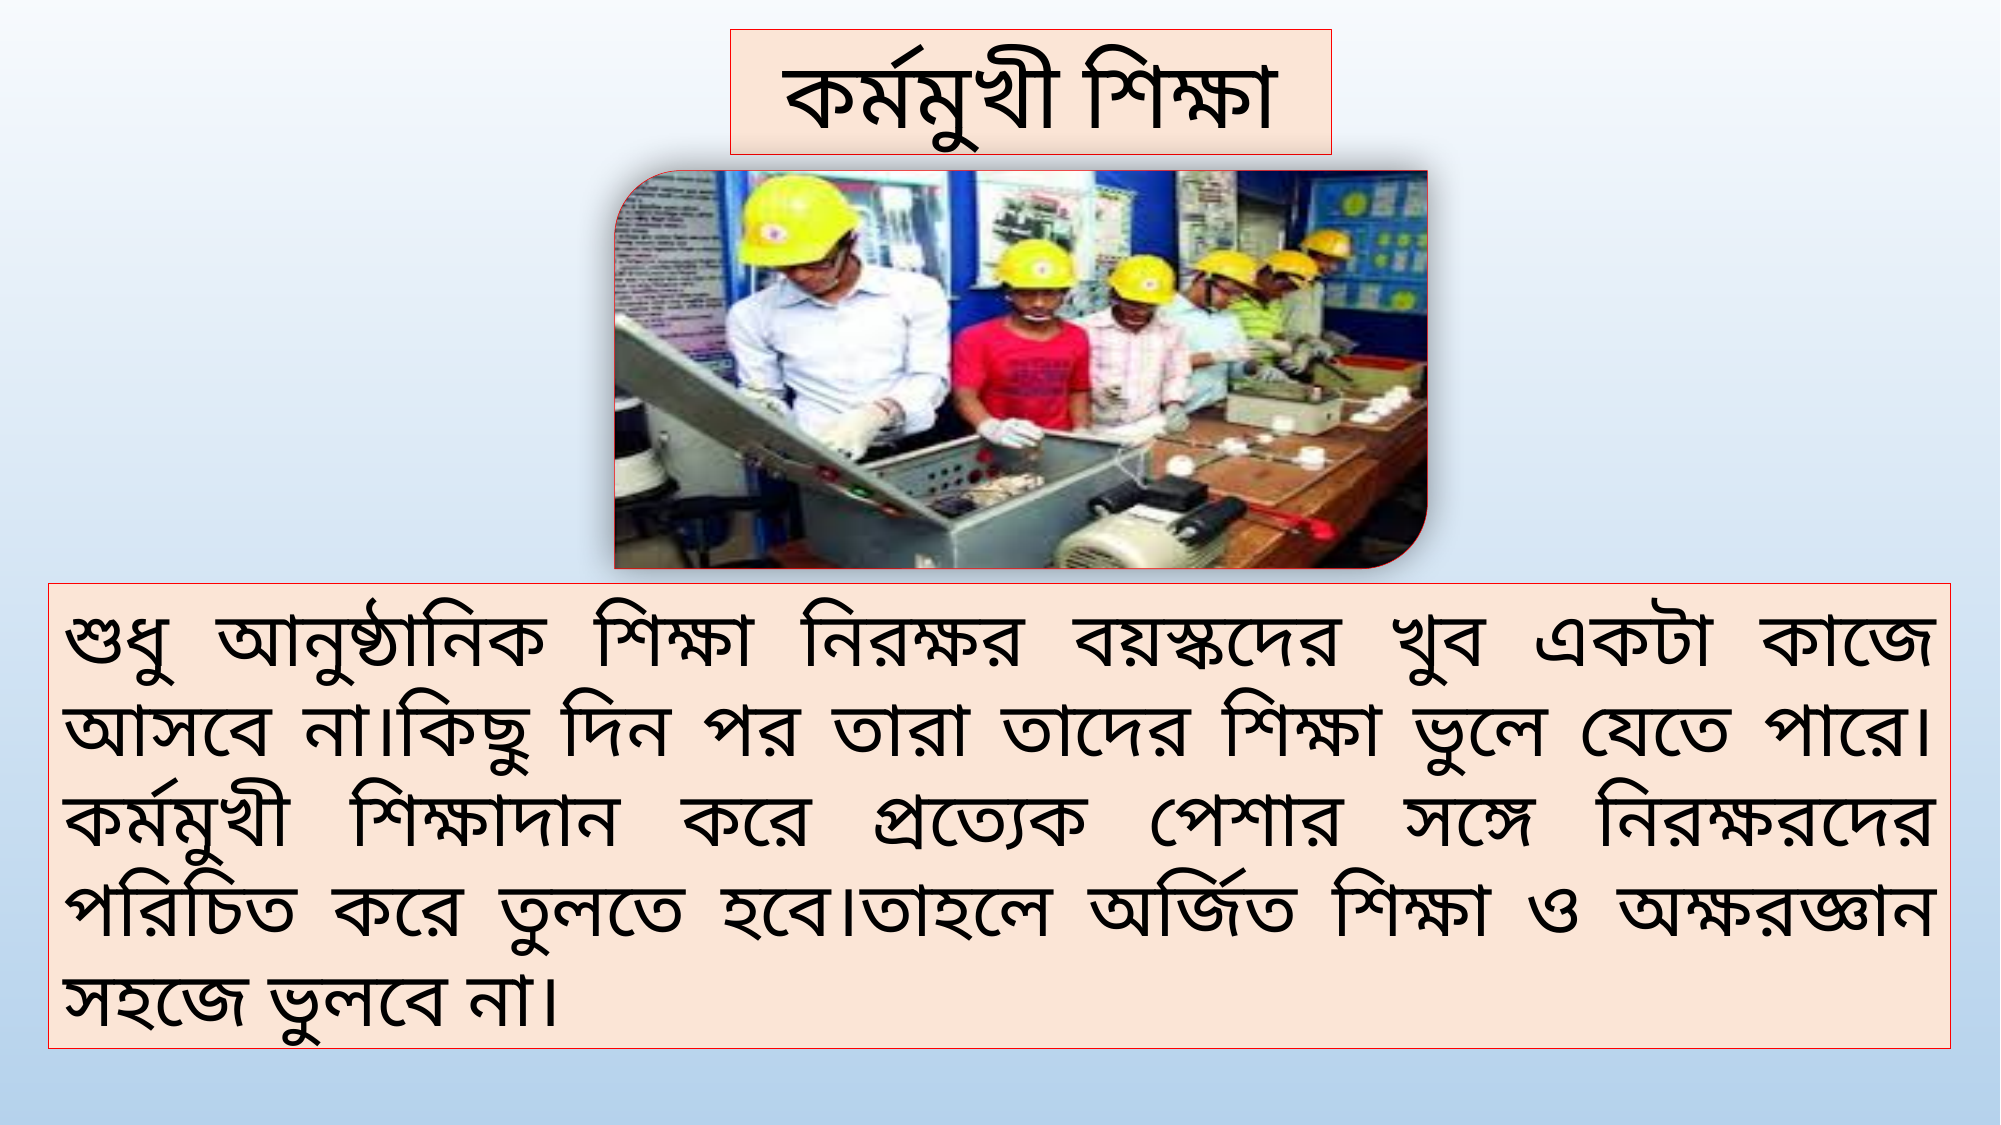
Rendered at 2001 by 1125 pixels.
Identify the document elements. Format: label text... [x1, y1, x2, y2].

text_box কর্মমুখী শিক্ষা [730, 29, 1332, 142]
picture [614, 170, 1428, 569]
text_box শুধু আনুষ্ঠানিক শিক্ষা নিরক্ষর বয়স্কদের খুব একটা কাজে আসবে না।কিছু দিন পর তারা তাদের শিক্ষা ভুলে যেতে পারে।কর্মমুখী শিক্ষাদান করে প্রত্যেক পেশার সঙ্গে নিরক্ষরদের পরিচিত করে তুলতে হবে।তাহলে অর্জিত শিক্ষা ও অক্ষরজ্ঞান সহজে ভুলবে না। [48, 583, 1951, 1049]
